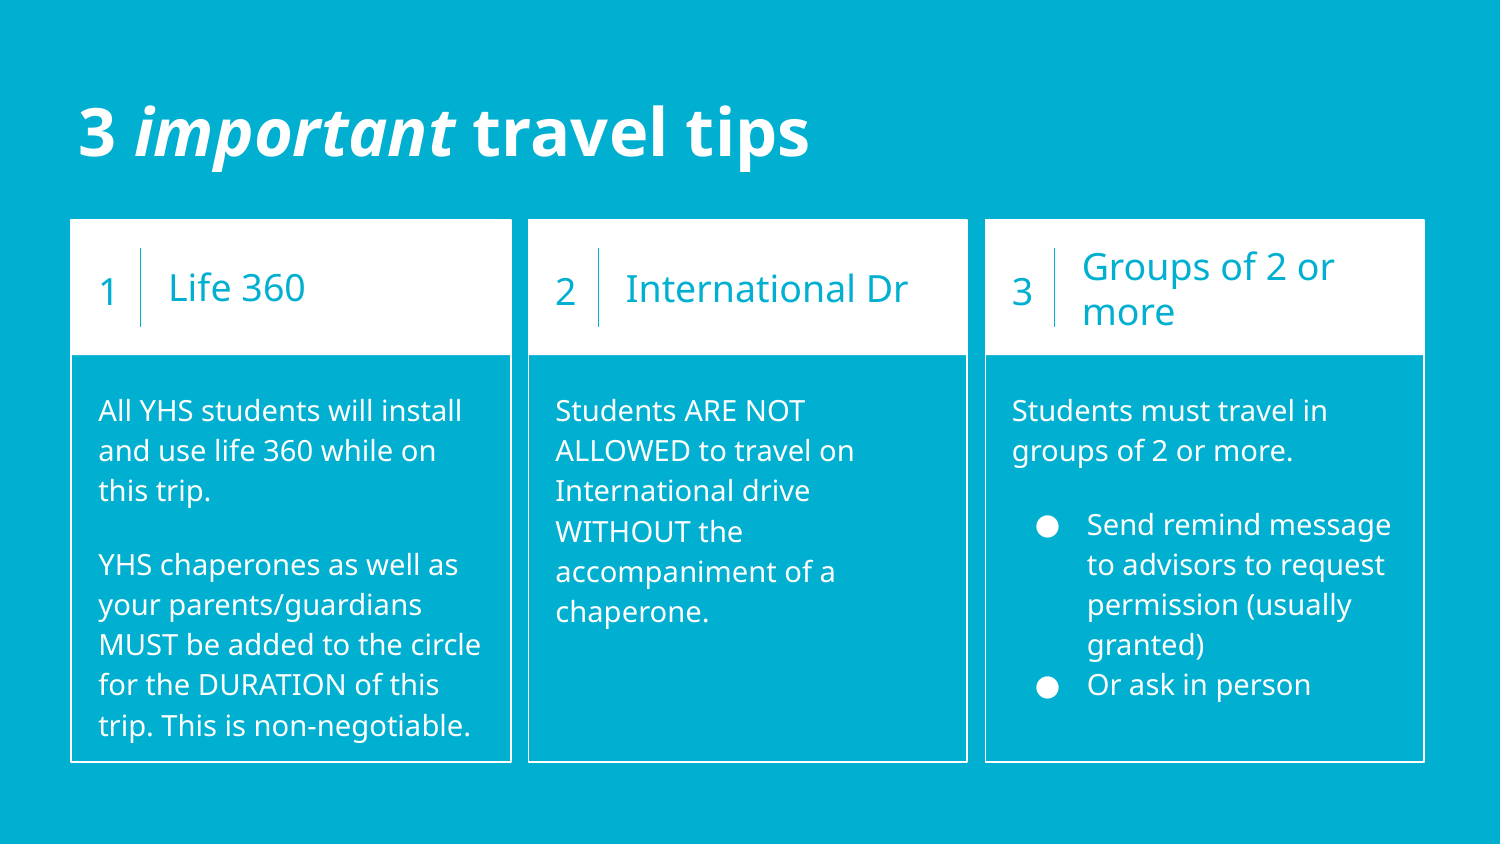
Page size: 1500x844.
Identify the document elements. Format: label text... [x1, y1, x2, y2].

title 3 important travel tips [63, 75, 1437, 188]
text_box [985, 219, 1425, 763]
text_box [70, 219, 512, 763]
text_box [528, 219, 968, 763]
